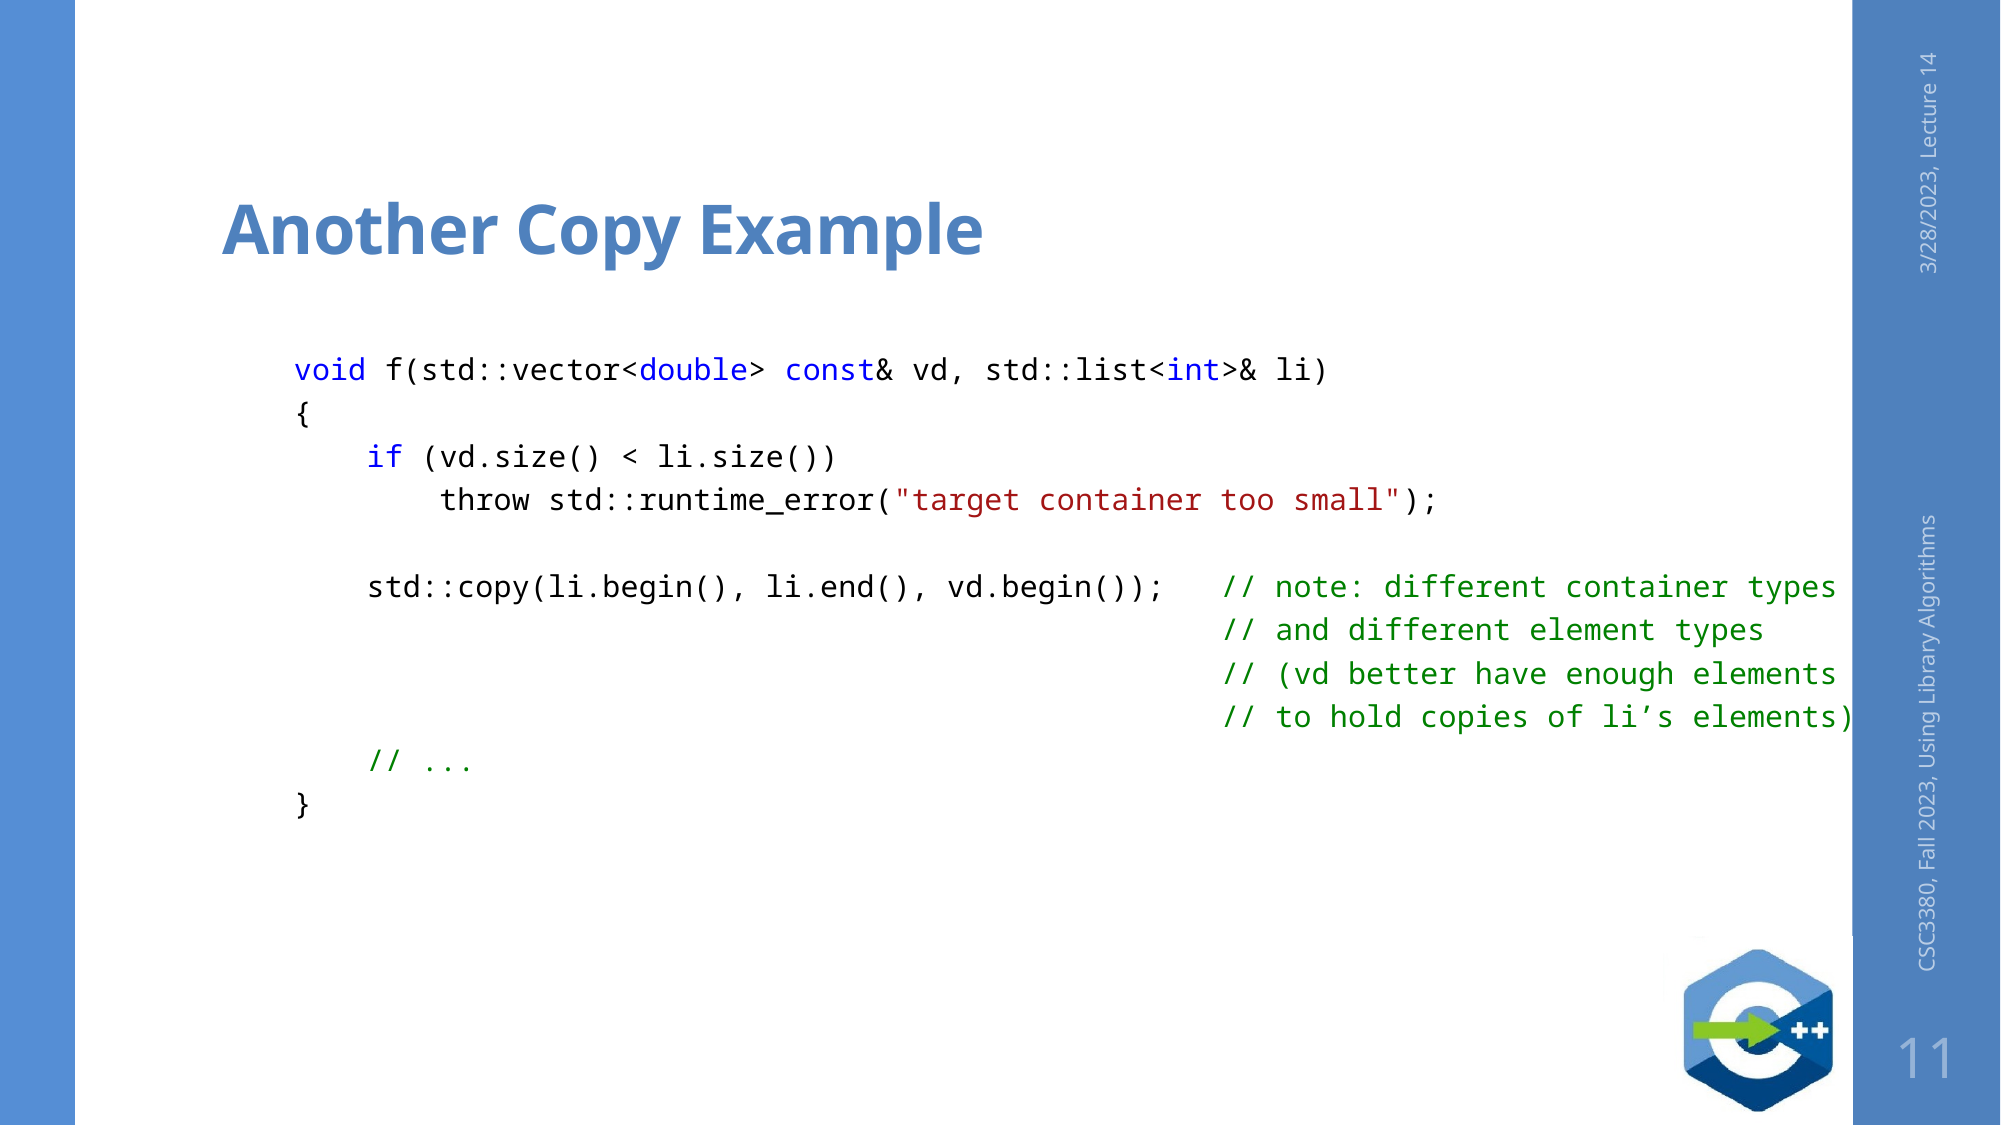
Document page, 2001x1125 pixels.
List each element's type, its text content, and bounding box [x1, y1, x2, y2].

picture [1663, 1014, 1853, 1125]
title Another Copy Example [206, 48, 1797, 278]
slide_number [1897, 37, 1958, 351]
slide_number 11 [1852, 1012, 2000, 1110]
list void f(std::vector<double> const& vd, std::list<int>& li) { if (vd.size() < li.size()) throw std::runtime_error("target container too small"); std::copy(li.begin(), li.end(), vd.begin()); // note: different container types // and different element types // (vd better have enough elements // to hold copies of li’s elements) // ... } [206, 299, 1875, 1014]
footer CSC3380, Fall 2023, Using Library Algorithms [1897, 400, 1958, 988]
